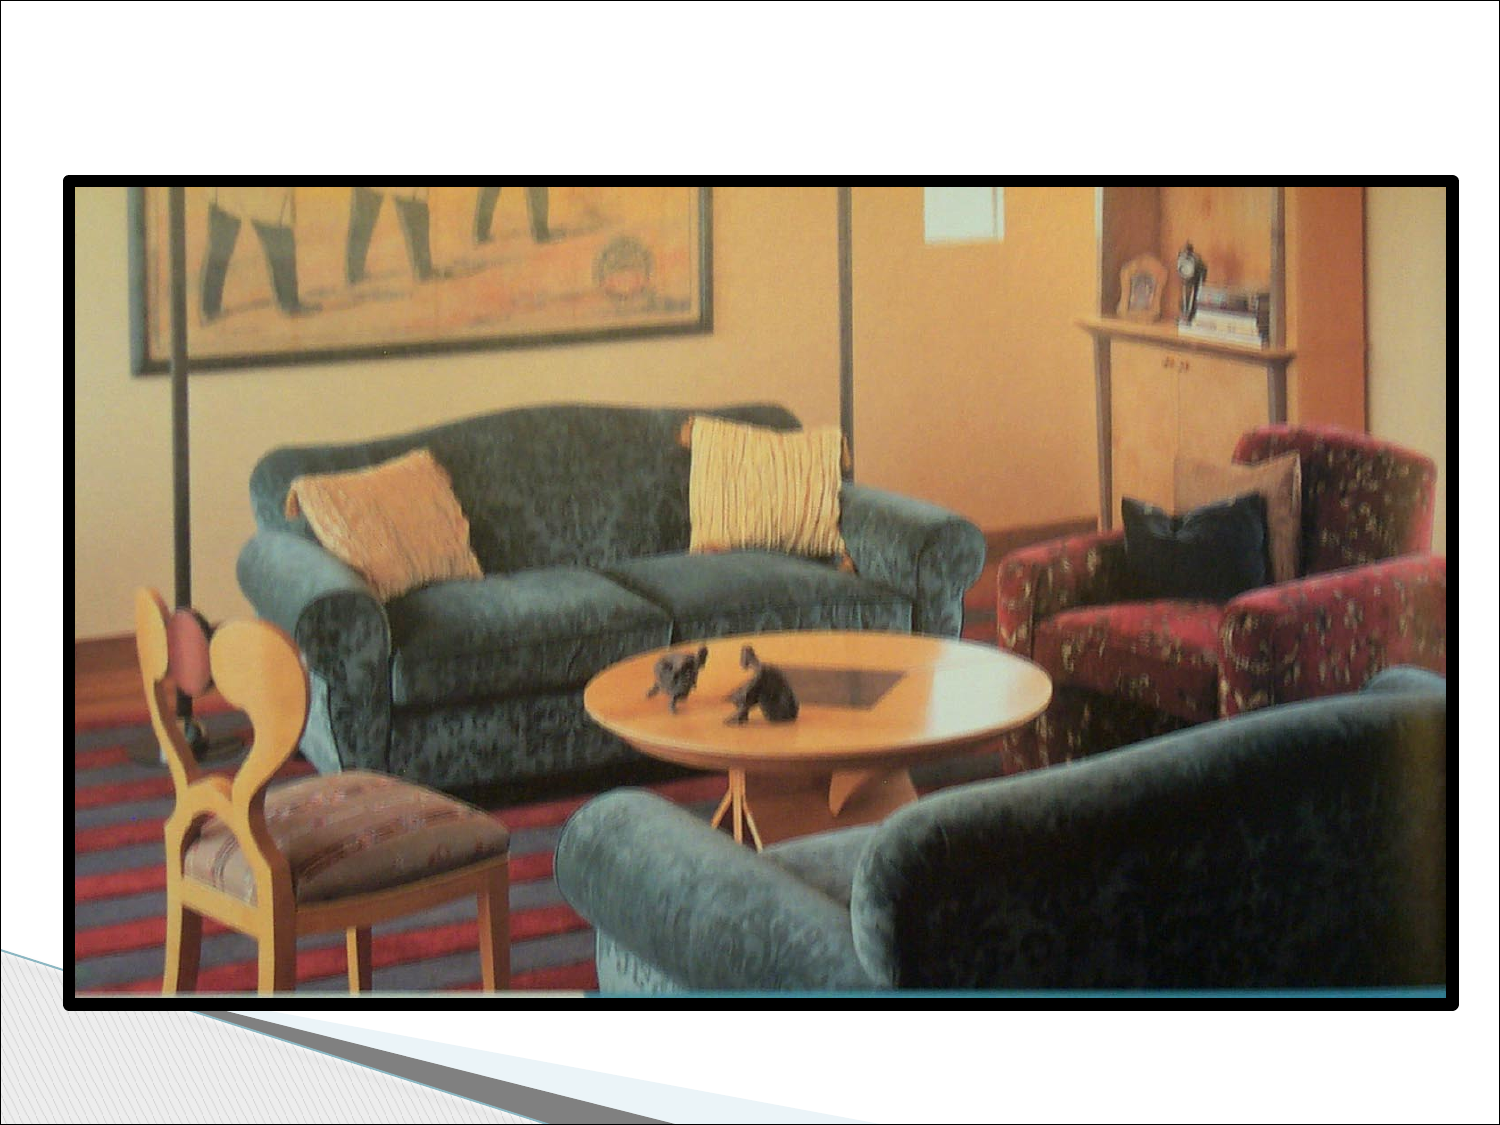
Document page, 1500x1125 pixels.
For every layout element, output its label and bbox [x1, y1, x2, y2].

text_box [0, 0, 1500, 1125]
list [74, 187, 1447, 999]
